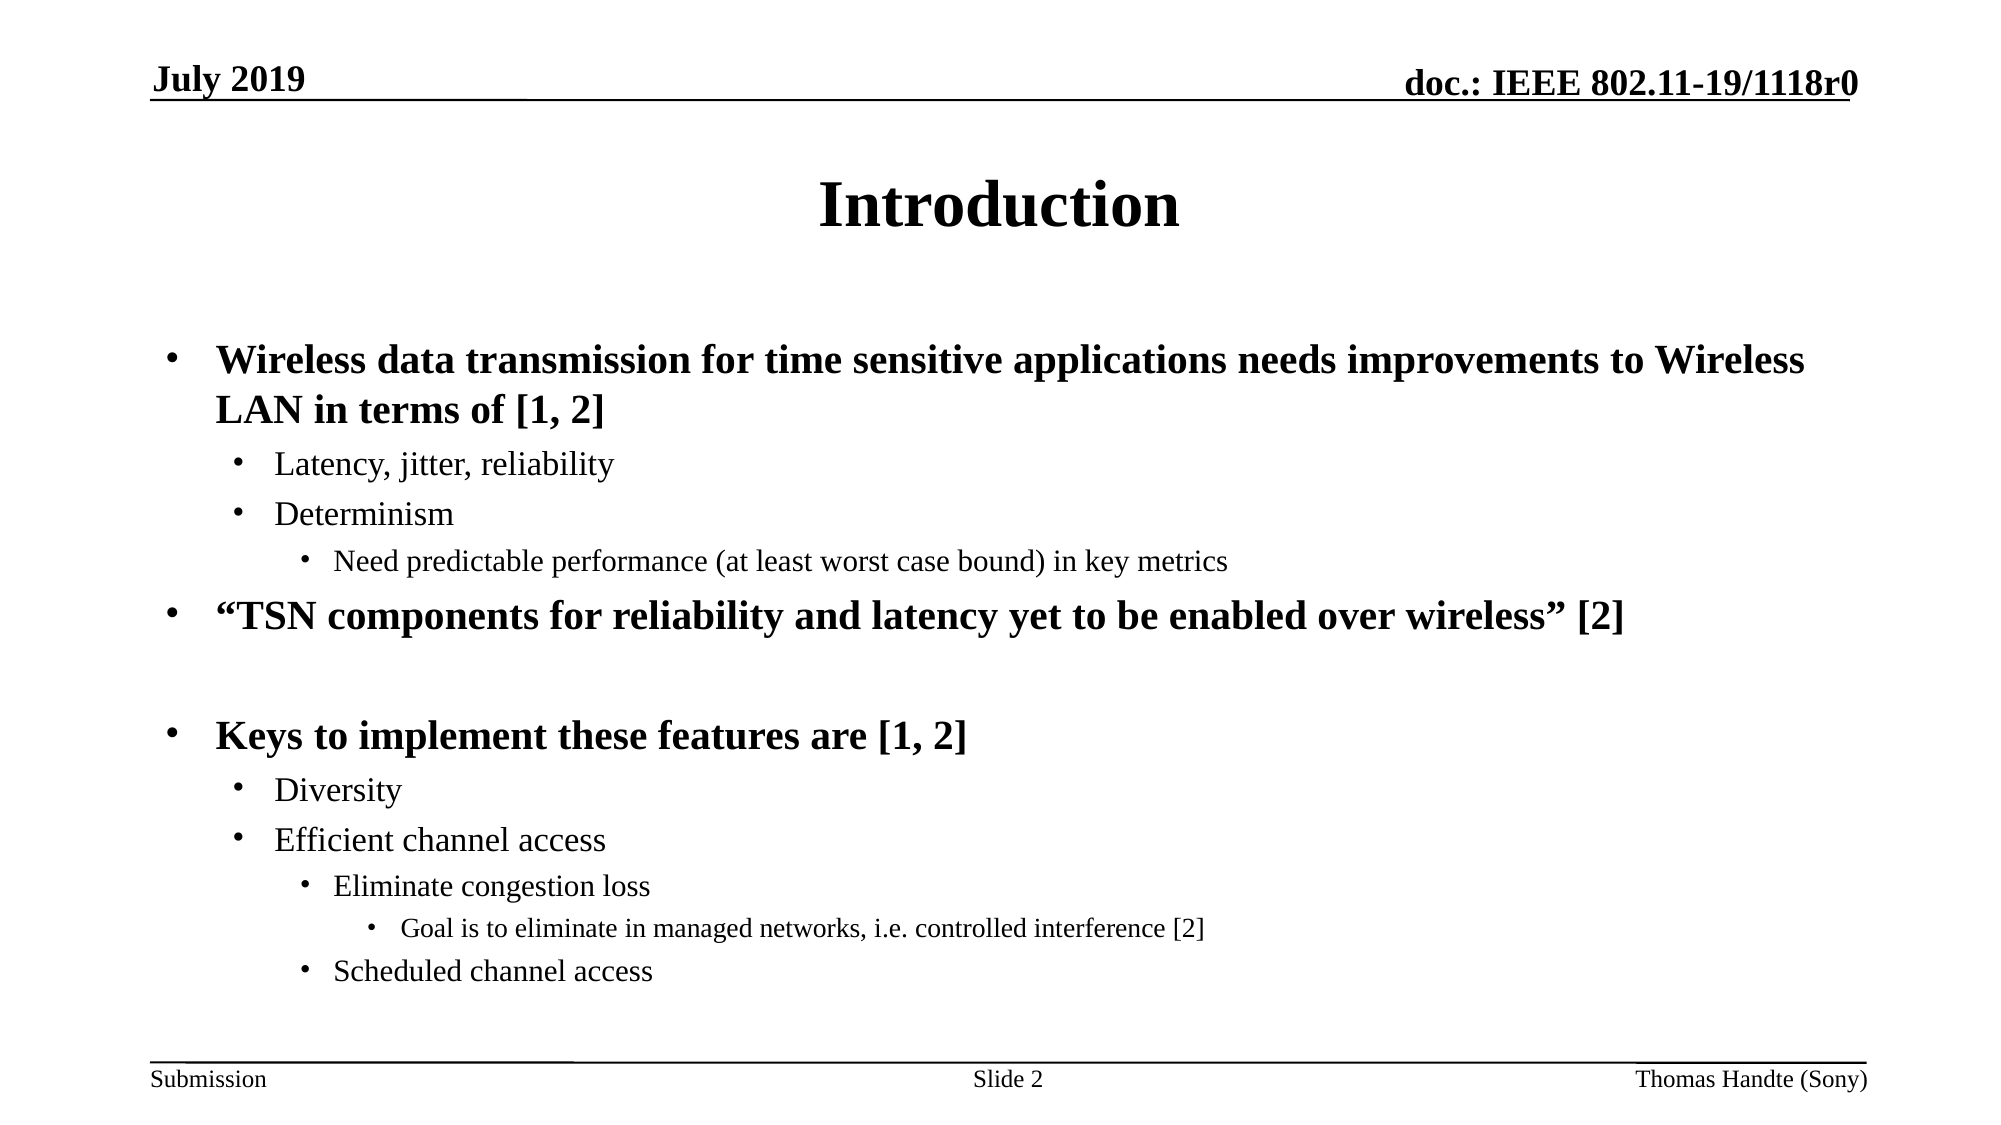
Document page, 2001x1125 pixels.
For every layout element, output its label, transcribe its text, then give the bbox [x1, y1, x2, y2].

title Introduction [149, 112, 1850, 288]
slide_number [152, 54, 563, 100]
footer Thomas Handte (Sony) [1171, 1061, 1869, 1093]
list Wireless data transmission for time sensitive applications needs improvements to Wireless LAN in terms of [1, 2] Latency, jitter, reliability Determinism Need predictable performance (at least worst case bound) in key metrics “TSN components for reliability and latency yet to be enabled over wireless” [2] Keys to implement these features are [1, 2] Diversity Efficient channel access Eliminate congestion loss Goal is to eliminate in managed networks, i.e. controlled interference [2] Scheduled channel access [149, 324, 1850, 1000]
slide_number Slide 2 [950, 1061, 1067, 1123]
